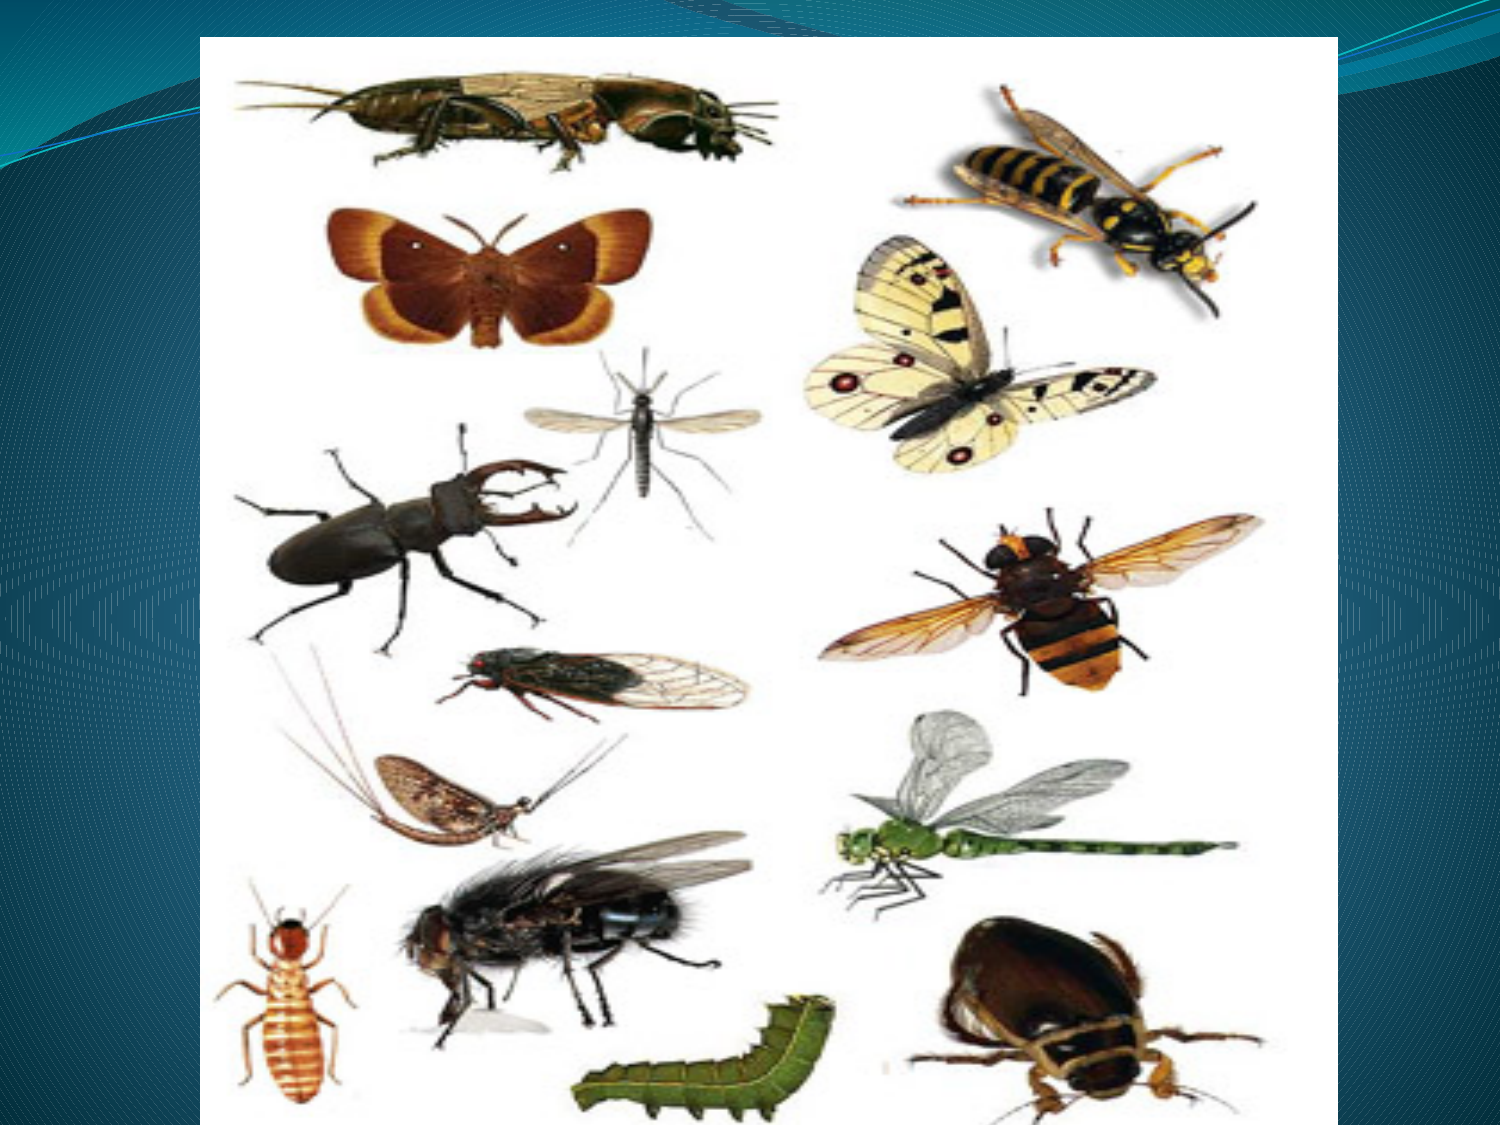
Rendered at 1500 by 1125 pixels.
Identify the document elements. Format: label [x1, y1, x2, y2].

picture [199, 37, 1338, 1125]
